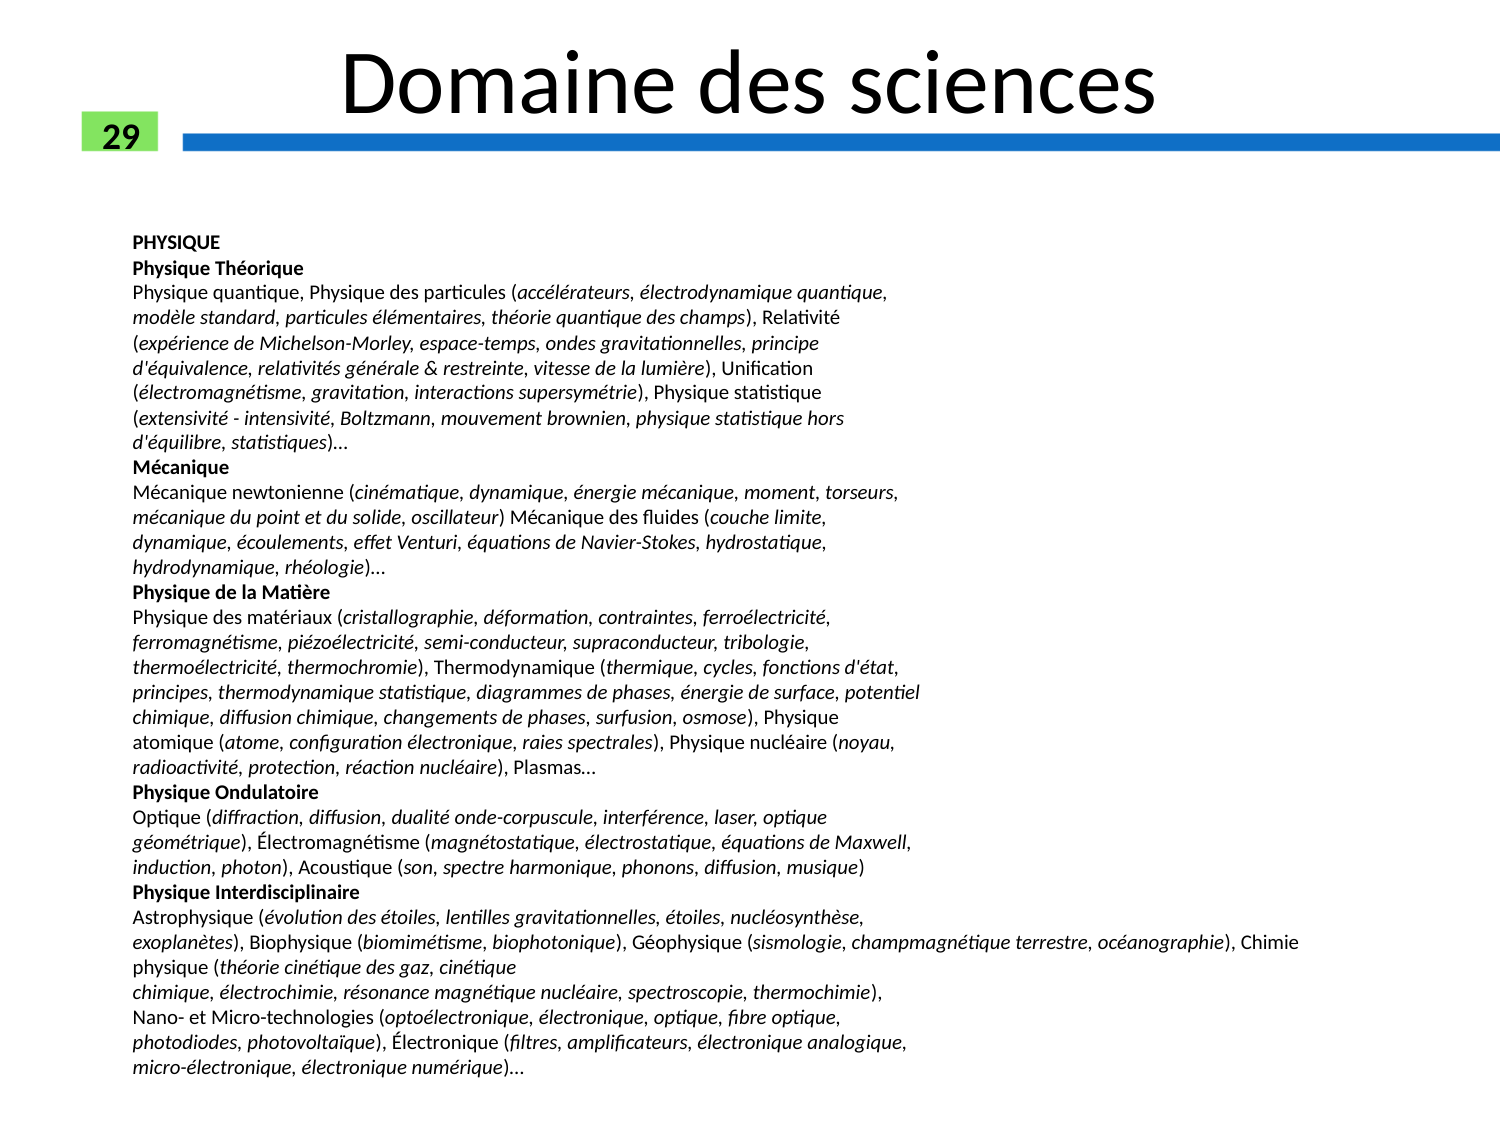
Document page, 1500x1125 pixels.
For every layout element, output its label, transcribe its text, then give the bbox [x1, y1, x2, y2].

picture [0, 0, 1500, 1031]
text_box PHYSIQUE Physique Théorique Physique quantique, Physique des particules (accélérateurs, électrodynamique quantique, modèle standard, particules élémentaires, théorie quantique des champs), Relativité (expérience de Michelson-Morley, espace-temps, ondes gravitationnelles, principe d'équivalence, relativités générale & restreinte, vitesse de la lumière), Unification (électromagnétisme, gravitation, interactions supersymétrie), Physique statistique (extensivité - intensivité, Boltzmann, mouvement brownien, physique statistique hors d'équilibre, statistiques)… Mécanique Mécanique newtonienne (cinématique, dynamique, énergie mécanique, moment, torseurs, mécanique du point et du solide, oscillateur) Mécanique des fluides (couche limite, dynamique, écoulements, effet Venturi, équations de Navier-Stokes, hydrostatique, hydrodynamique, rhéologie)… Physique de la Matière Physique des matériaux (cristallographie, déformation, contraintes, ferroélectricité, ferromagnétisme, piézoélectricité, semi-conducteur, supraconducteur, tribologie, thermoélectricité, thermochromie), Thermodynamique (thermique, cycles, fonctions d'état, principes, thermodynamique statistique, diagrammes de phases, énergie de surface, potentiel chimique, diffusion chimique, changements de phases, surfusion, osmose), Physique atomique (atome, configuration électronique, raies spectrales), Physique nucléaire (noyau, radioactivité, protection, réaction nucléaire), Plasmas… Physique Ondulatoire Optique (diffraction, diffusion, dualité onde-corpuscule, interférence, laser, optique géométrique), Électromagnétisme (magnétostatique, électrostatique, équations de Maxwell, induction, photon), Acoustique (son, spectre harmonique, phonons, diffusion, musique) Physique Interdisciplinaire Astrophysique (évolution des étoiles, lentilles gravitationnelles, étoiles, nucléosynthèse, exoplanètes), Biophysique (biomimétisme, biophotonique), Géophysique (sismologie, champmagnétique terrestre, océanographie), Chimie physique (théorie cinétique des gaz, cinétique chimique, électrochimie, résonance magnétique nucléaire, spectroscopie, thermochimie), Nano- et Micro-technologies (optoélectronique, électronique, optique, fibre optique, photodiodes, photovoltaïque), Électronique (filtres, amplificateurs, électronique analogique, micro-électronique, électronique numérique)… [117, 1039, 1382, 1086]
